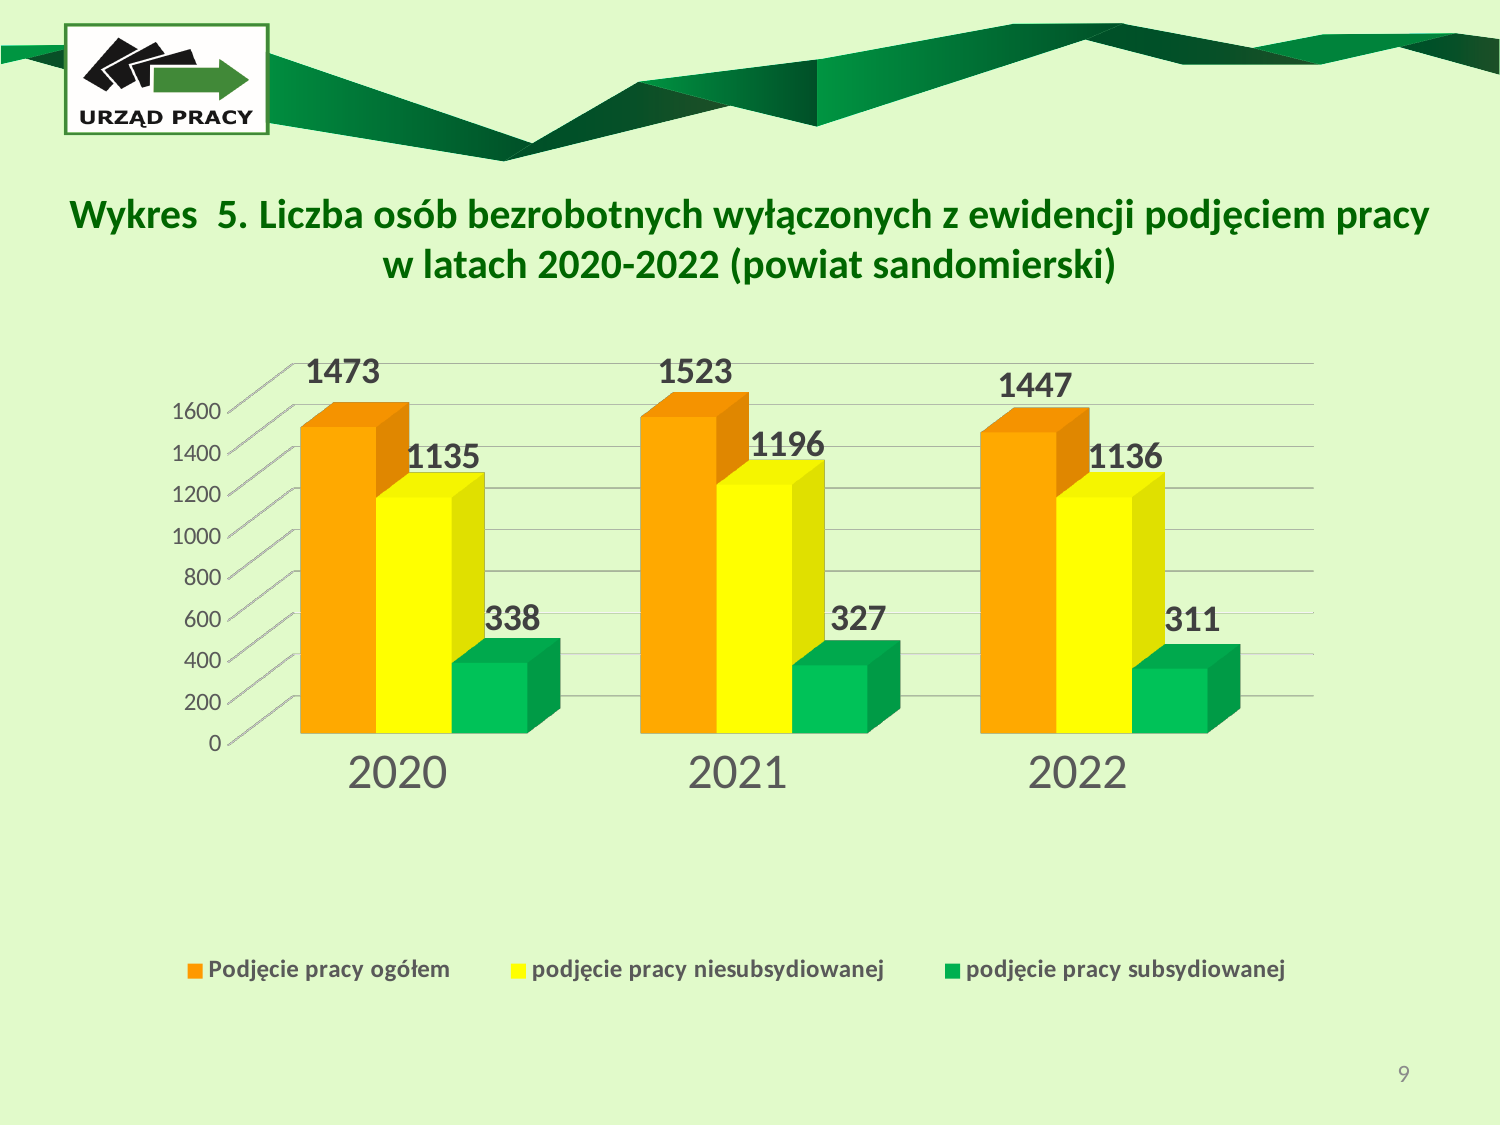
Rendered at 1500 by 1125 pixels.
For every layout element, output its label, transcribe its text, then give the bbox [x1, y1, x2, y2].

slide_number 9 [1074, 1042, 1425, 1103]
text_box Wykres 5. Liczba osób bezrobotnych wyłączonych z ewidencji podjęciem pracy w latach 2020-2022 (powiat sandomierski) [0, 179, 1500, 295]
chart [135, 337, 1341, 1071]
picture [0, 23, 1500, 163]
